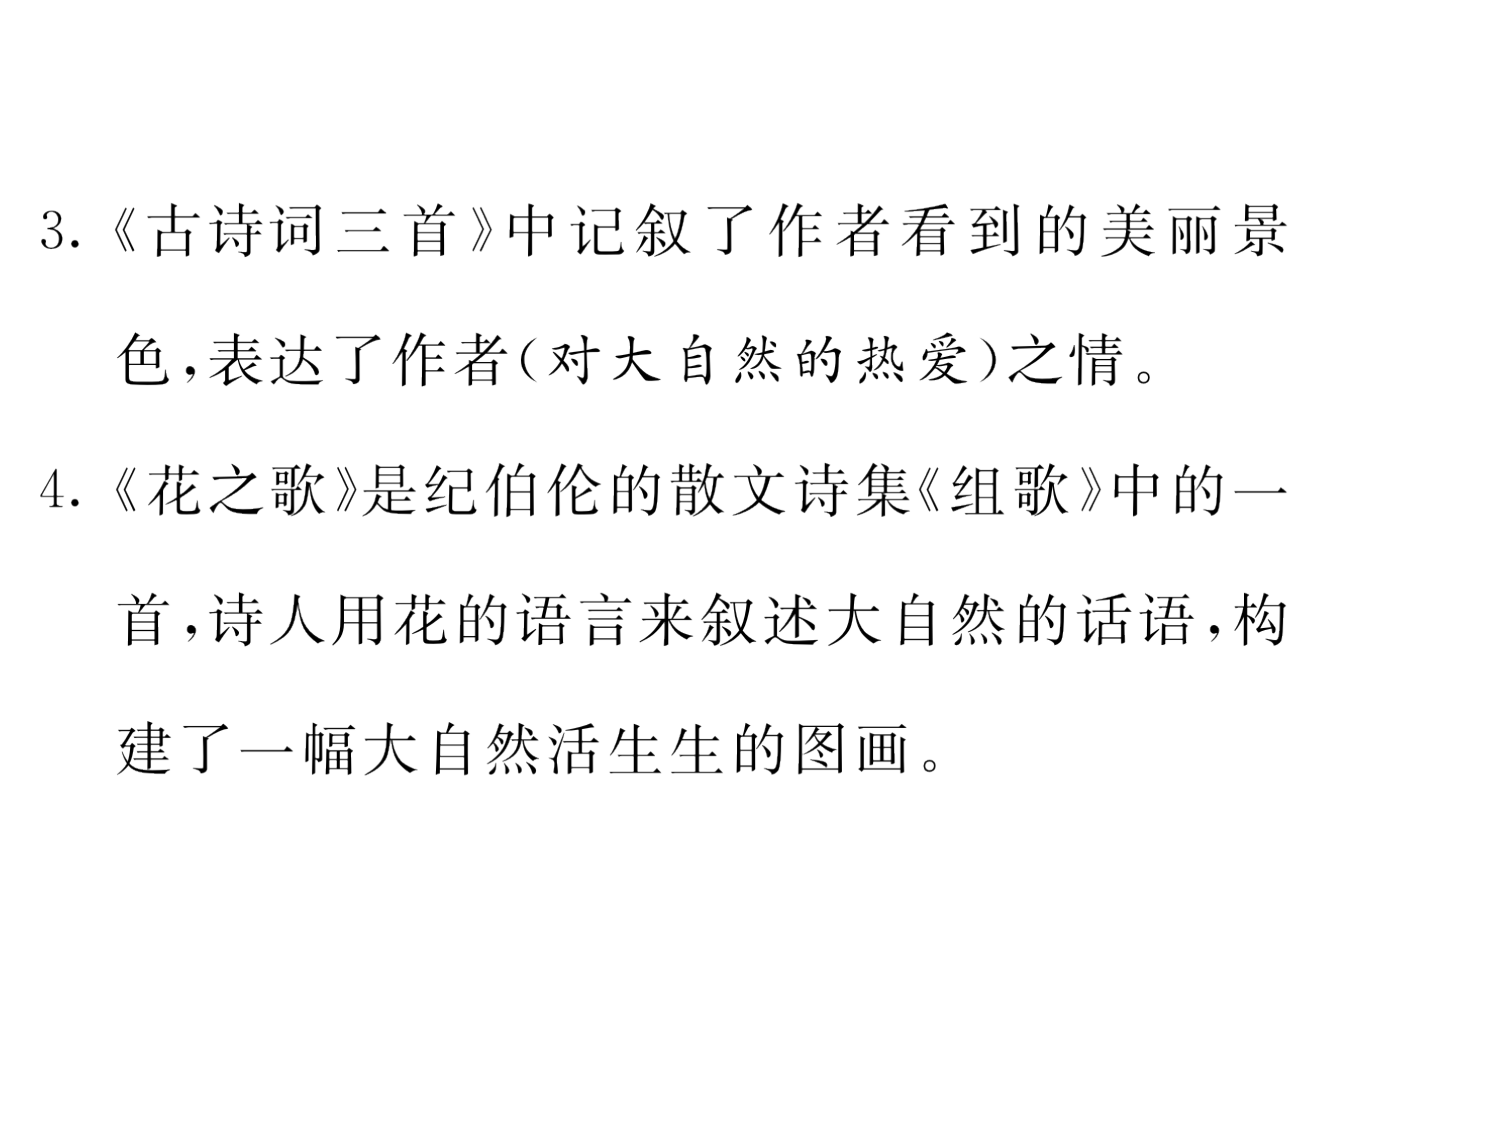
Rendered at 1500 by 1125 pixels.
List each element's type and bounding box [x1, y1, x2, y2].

picture [35, 177, 1453, 811]
